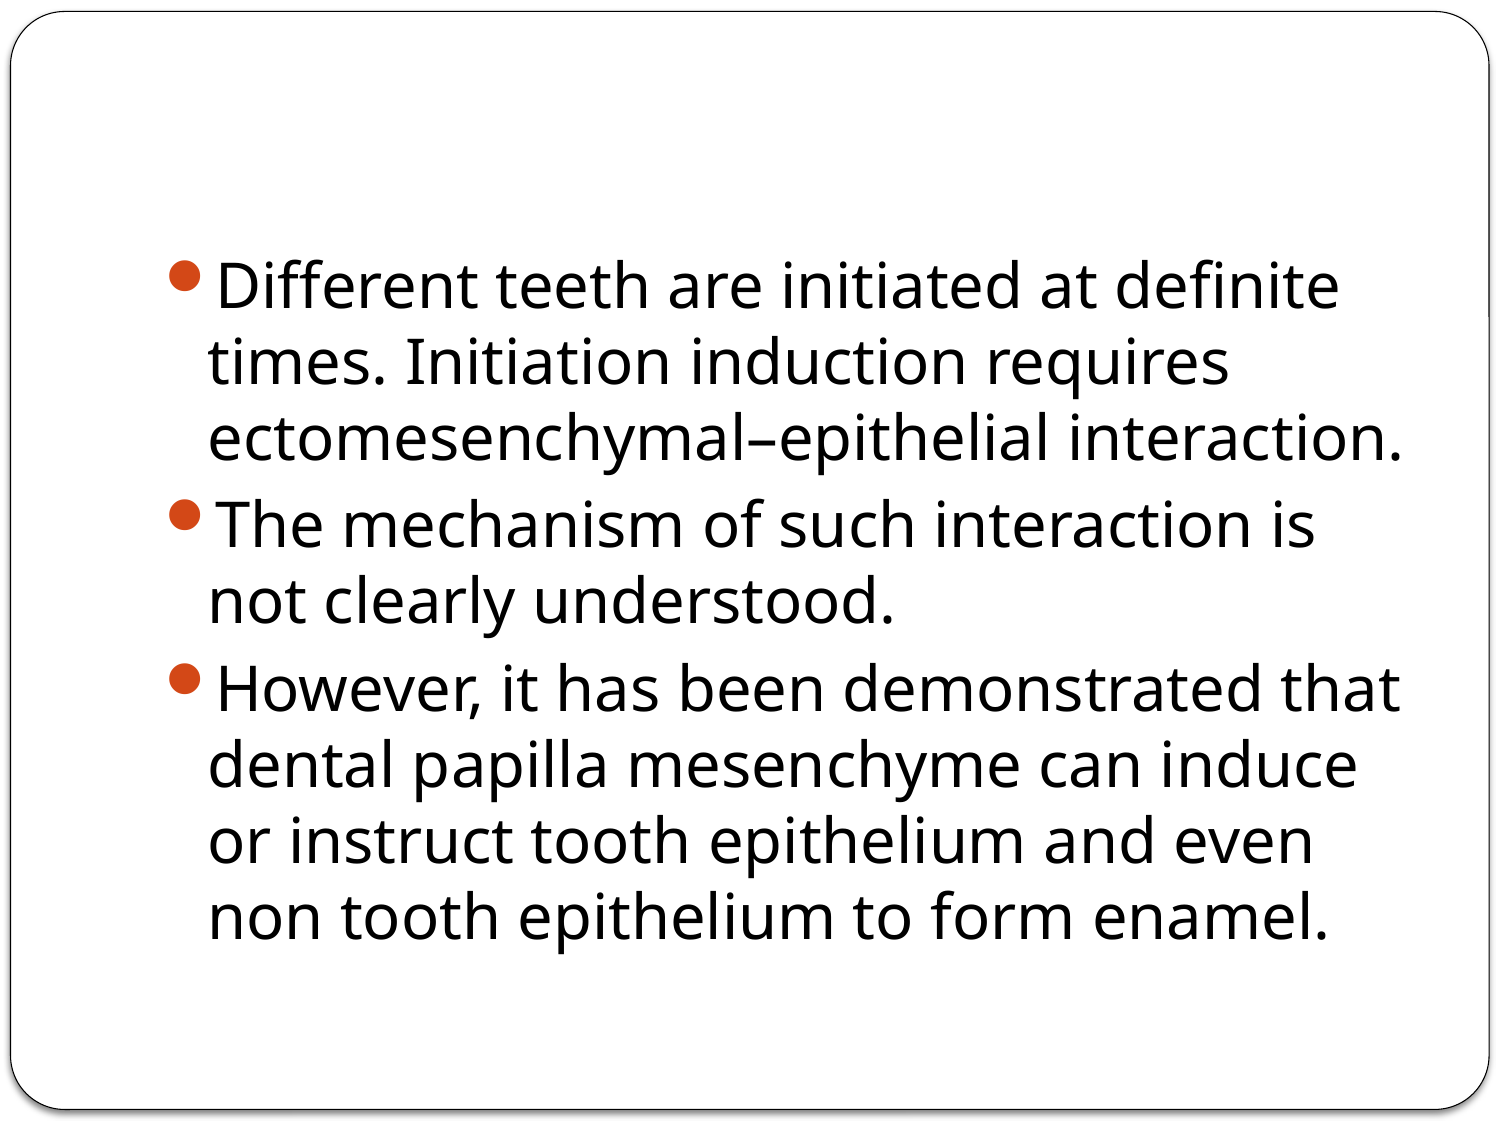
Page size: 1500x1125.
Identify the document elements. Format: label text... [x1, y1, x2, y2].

list Different teeth are initiated at definite times. Initiation induction requires ectomesenchymal–epithelial interaction. The mechanism of such interaction is not clearly understood. However, it has been demonstrated that dental papilla mesenchyme can induce or instruct tooth epithelium and even non tooth epithelium to form enamel. [150, 237, 1425, 988]
